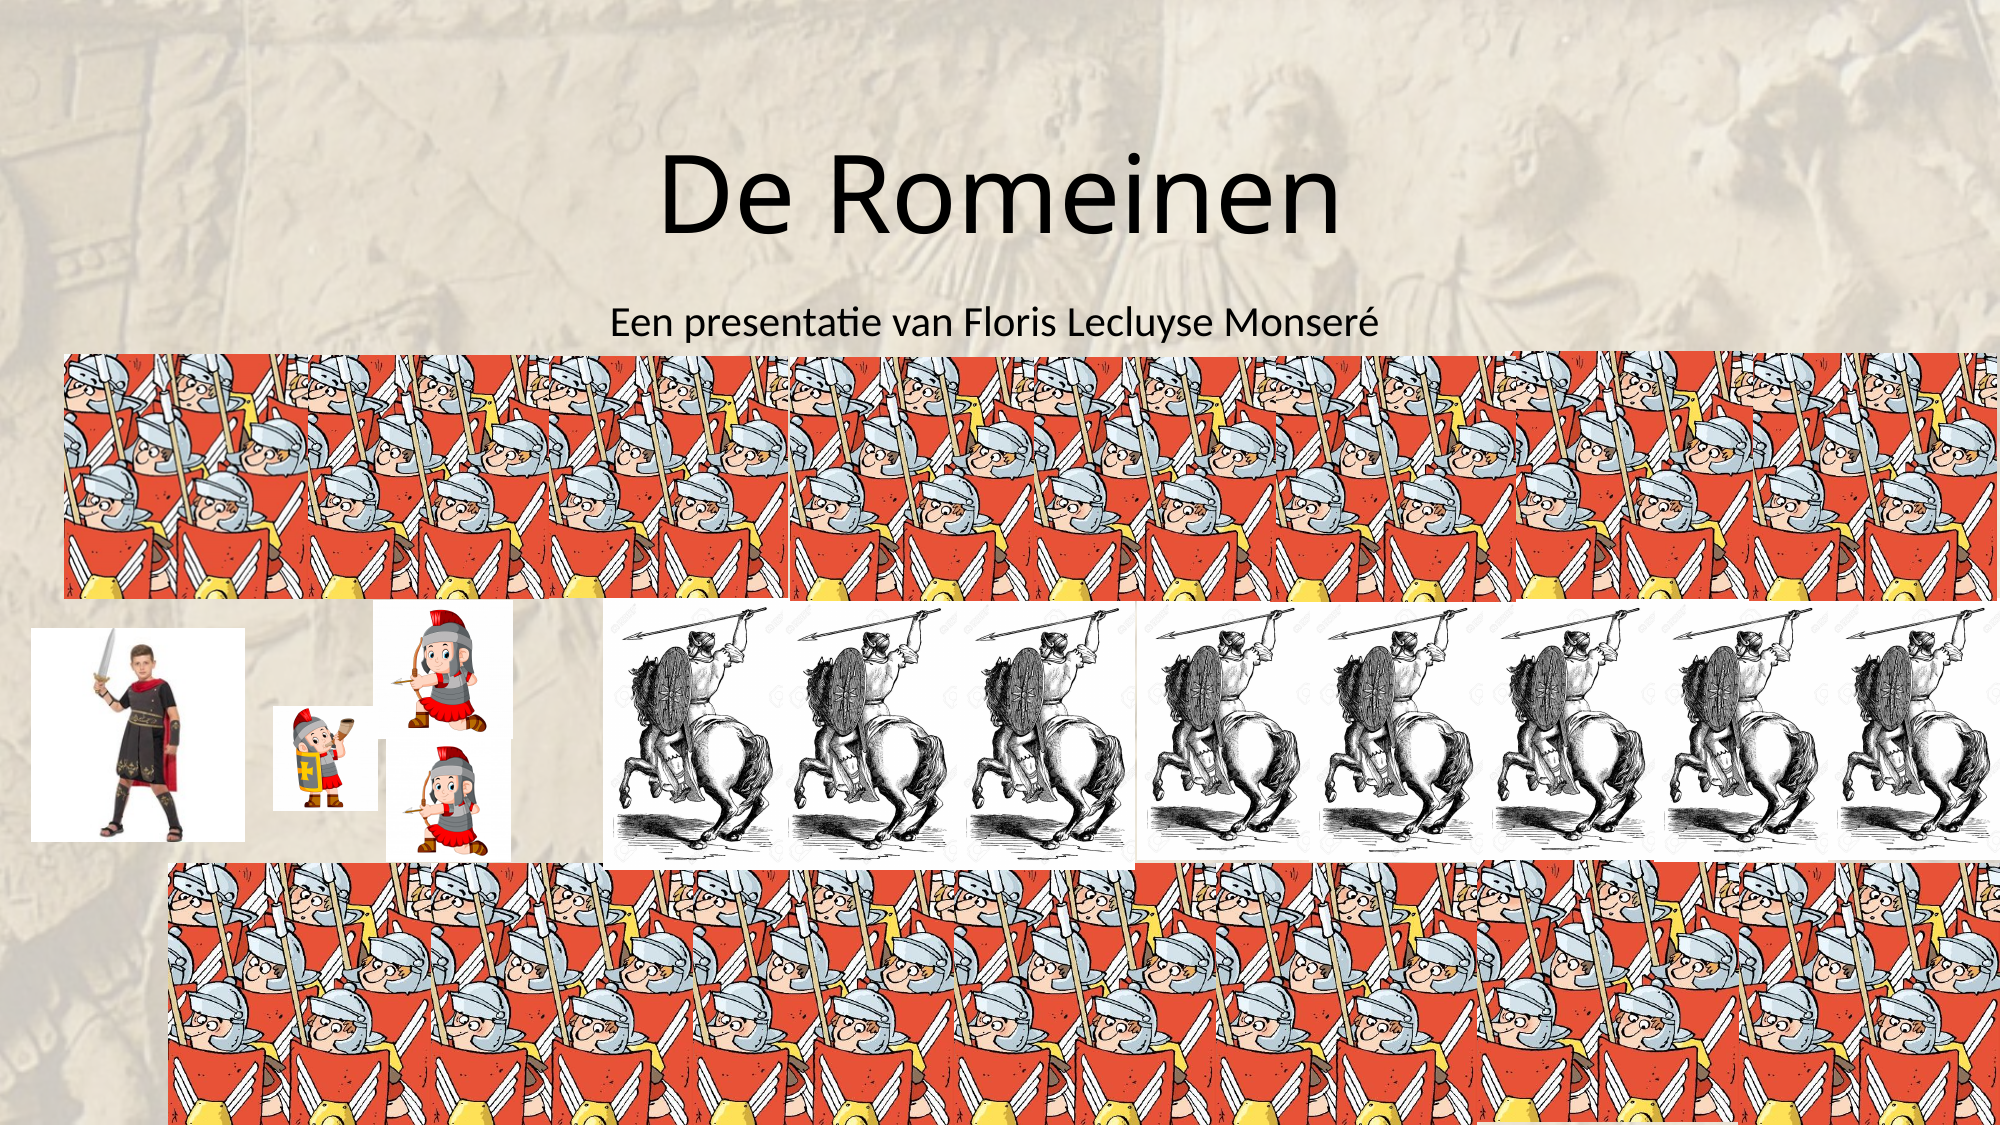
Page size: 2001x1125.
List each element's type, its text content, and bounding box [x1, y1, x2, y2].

subtitle Een presentatie van Floris Lecluyse Monseré [249, 292, 1750, 354]
title De Romeinen [249, 132, 1750, 266]
picture [273, 600, 513, 862]
picture [64, 351, 2000, 1125]
picture [31, 628, 245, 842]
